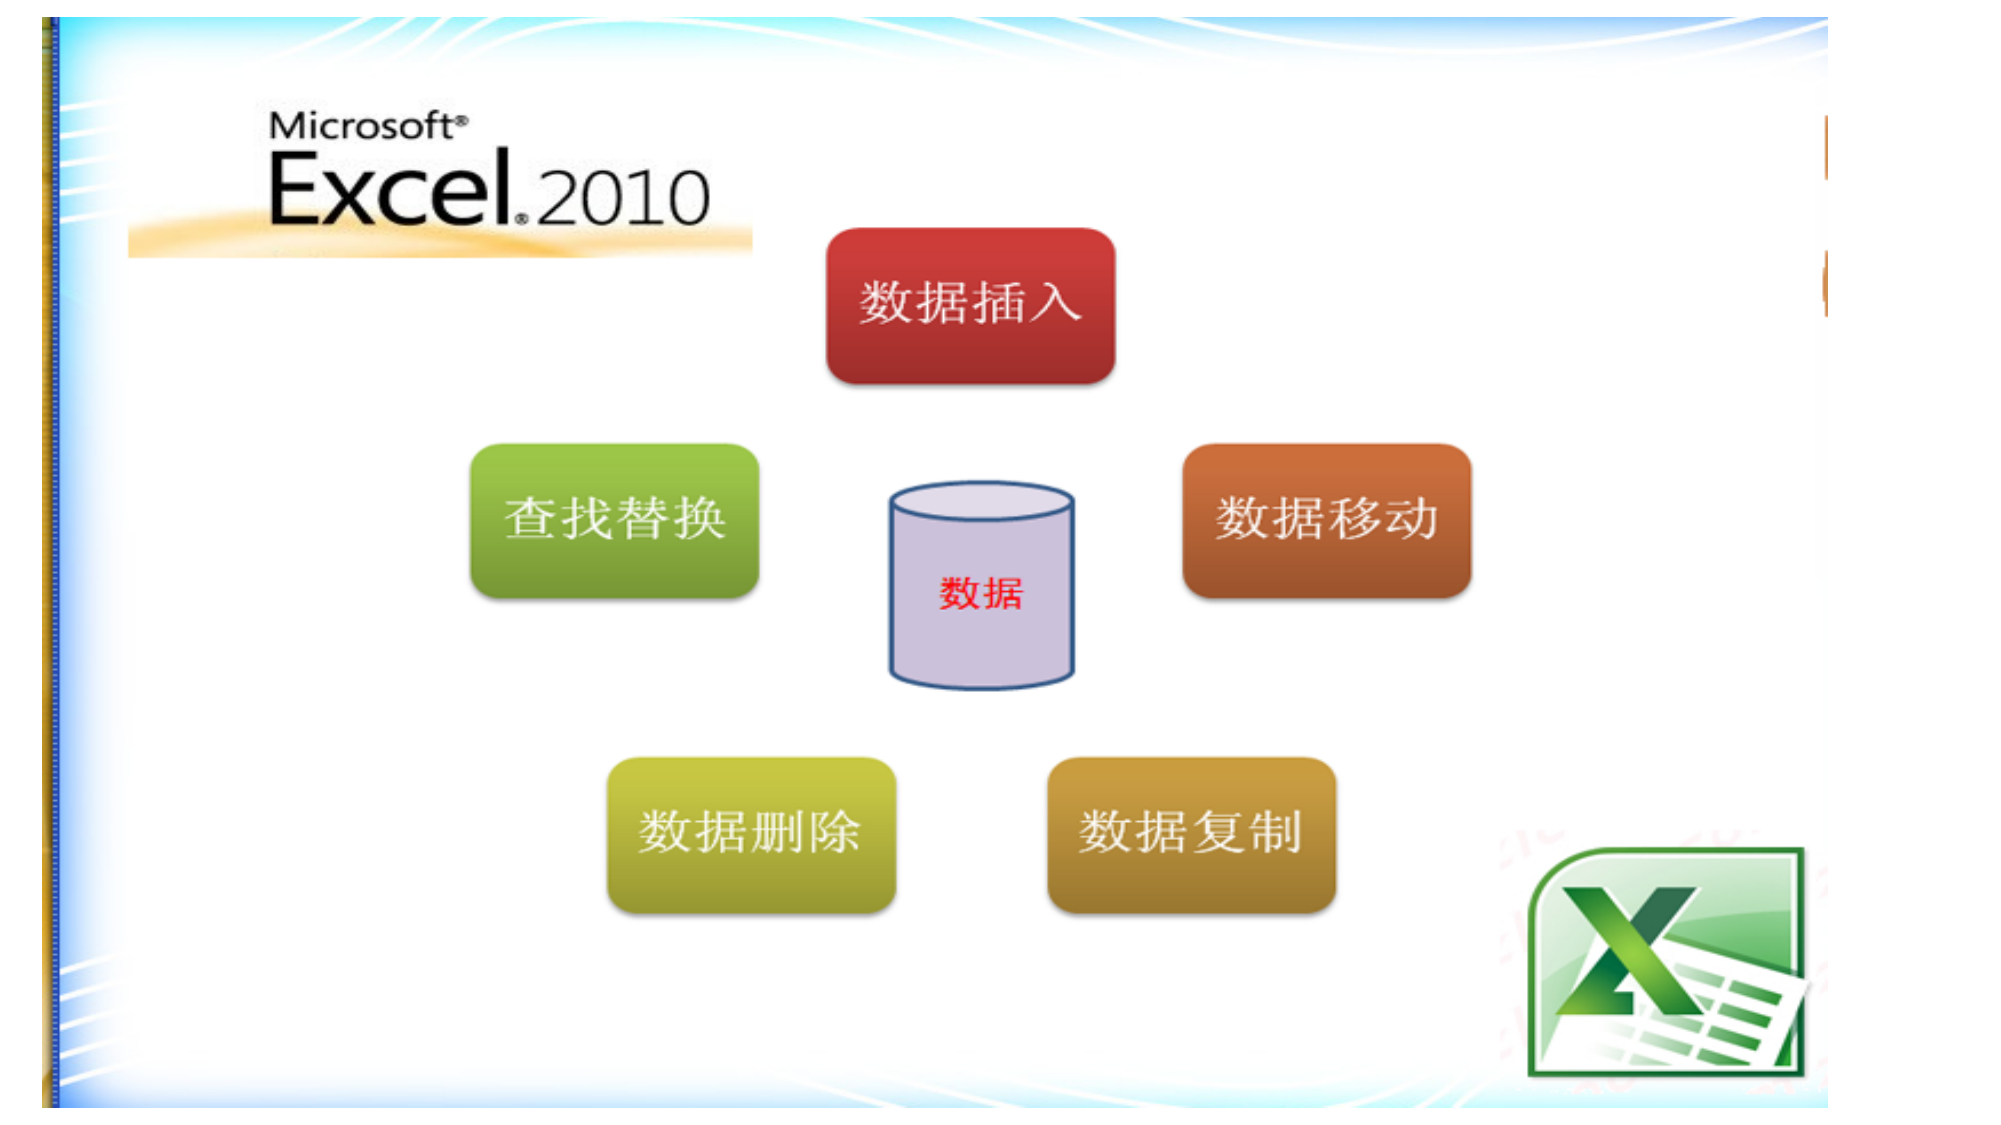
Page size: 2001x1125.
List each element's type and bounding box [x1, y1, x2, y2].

picture [42, 17, 1828, 1108]
